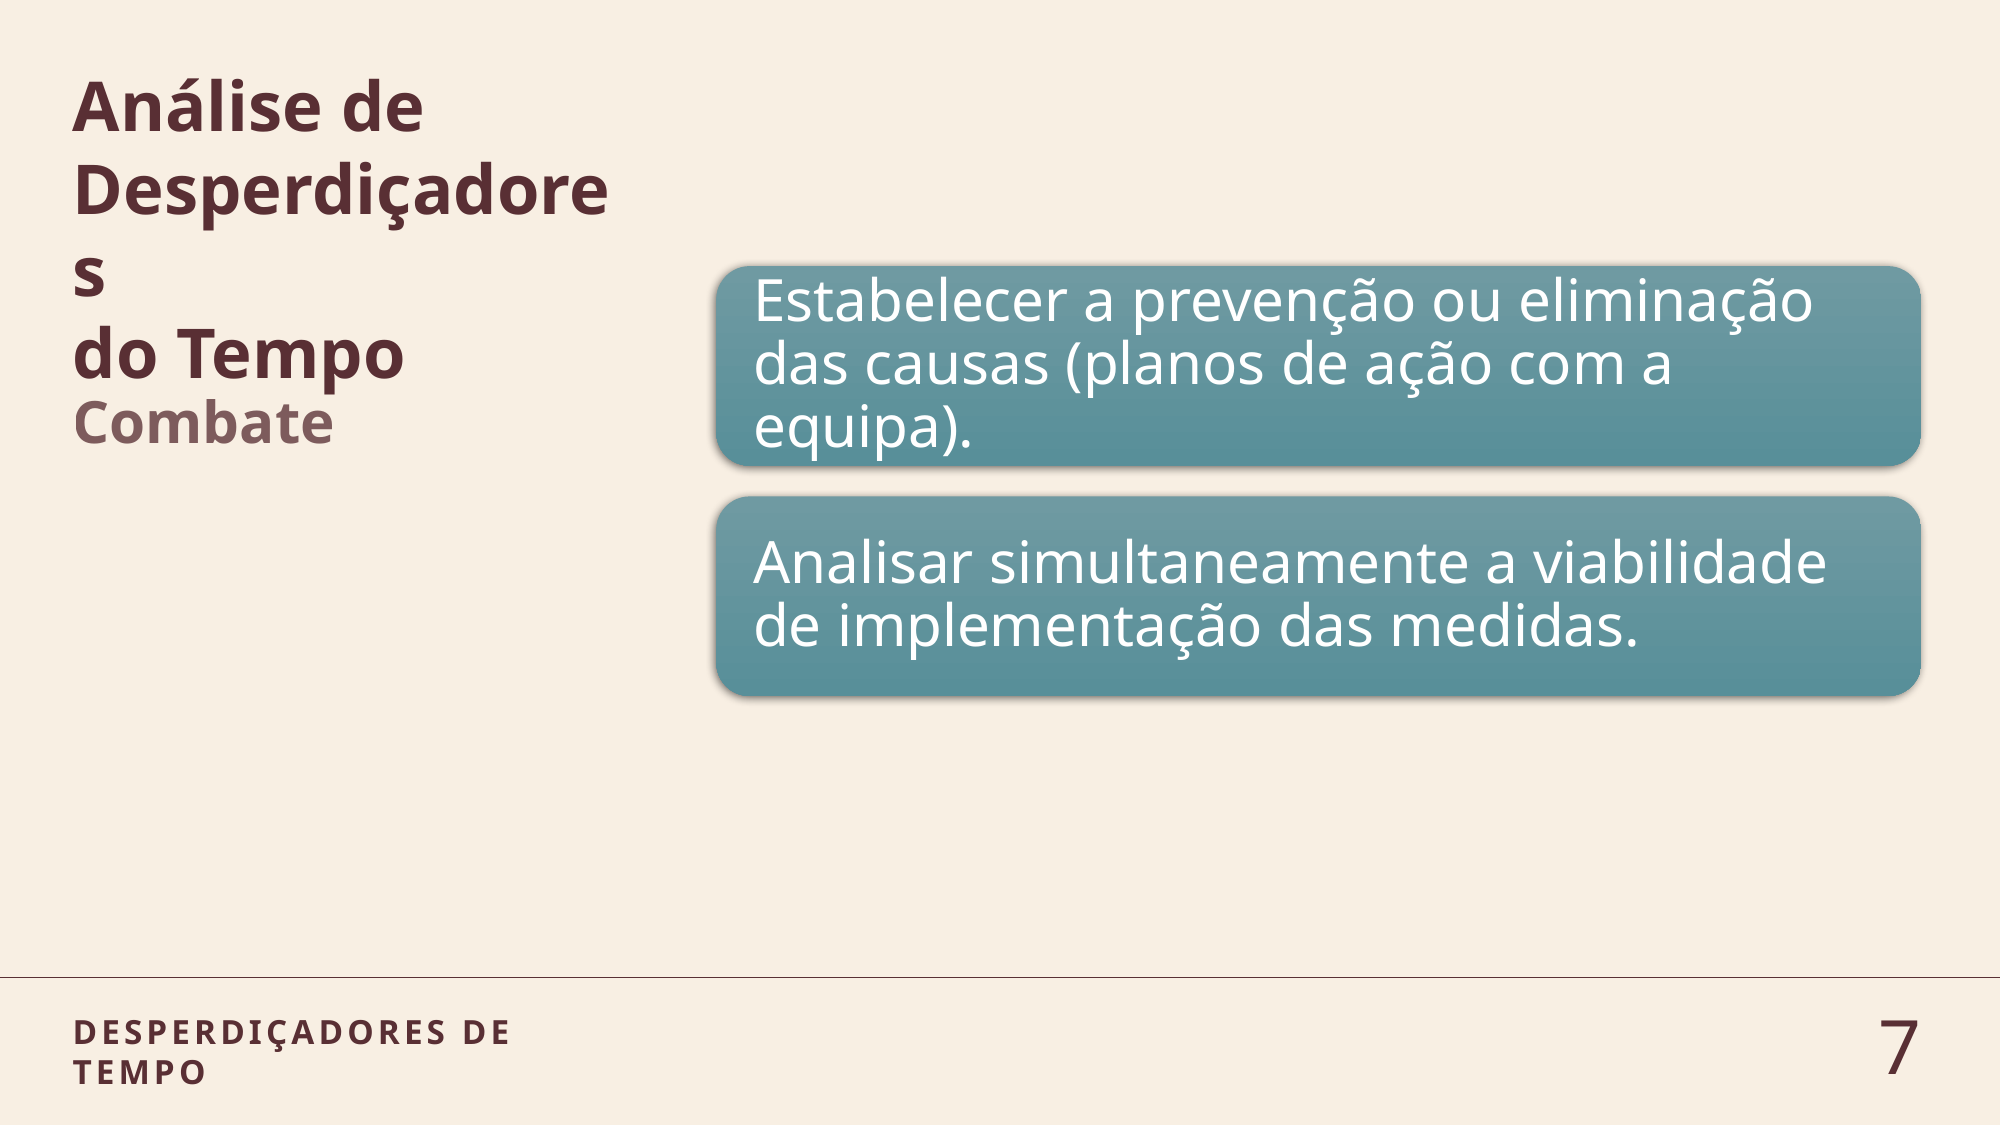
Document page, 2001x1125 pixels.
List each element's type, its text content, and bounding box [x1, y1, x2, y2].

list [716, 57, 1922, 905]
title Análise de Desperdiçadores do Tempo [72, 62, 640, 289]
slide_number 7 [1679, 977, 1922, 1125]
slide_number Desperdiçadores de tempo [72, 977, 640, 1125]
list Combate [72, 371, 640, 892]
